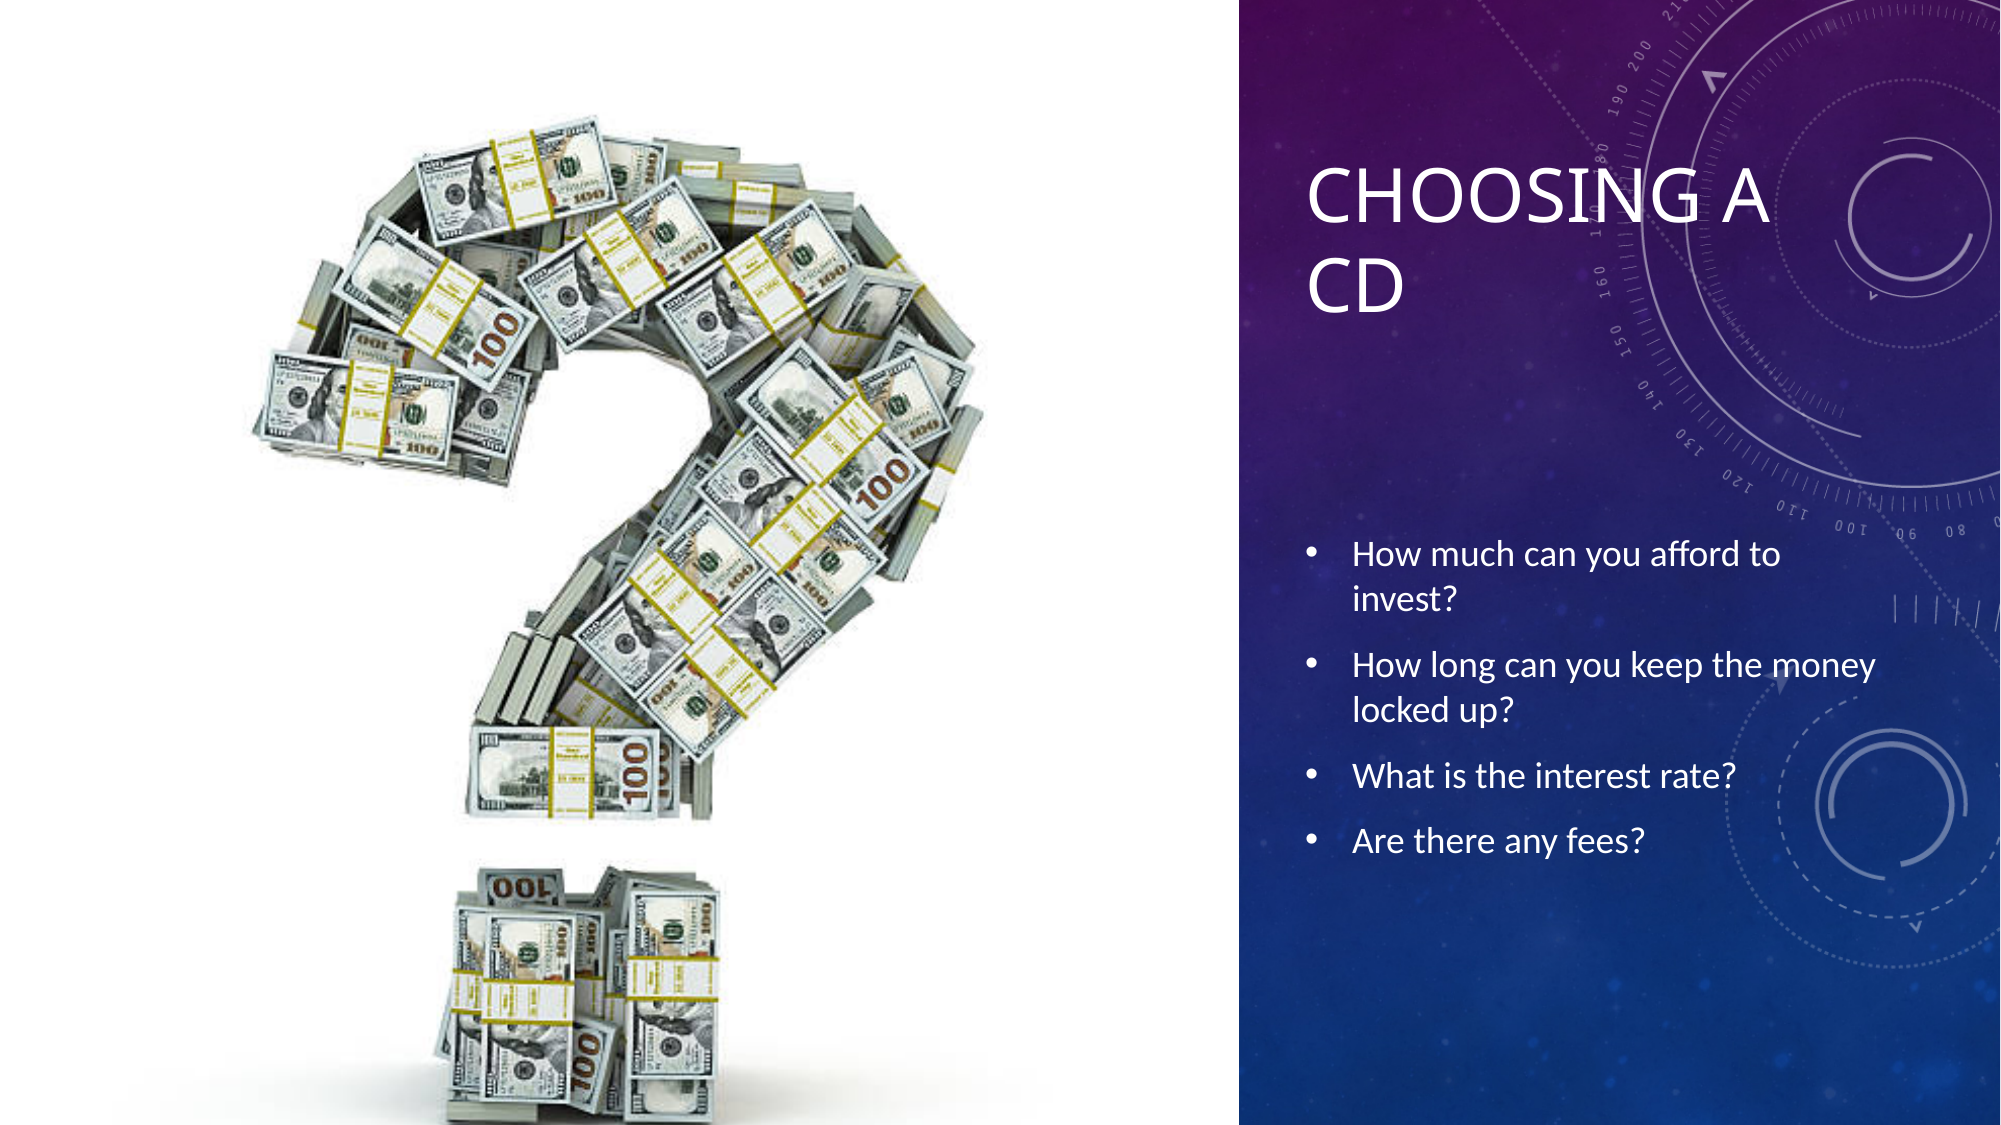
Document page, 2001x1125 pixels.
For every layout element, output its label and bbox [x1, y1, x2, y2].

picture [1240, 0, 2001, 1125]
list [0, 0, 1240, 1125]
